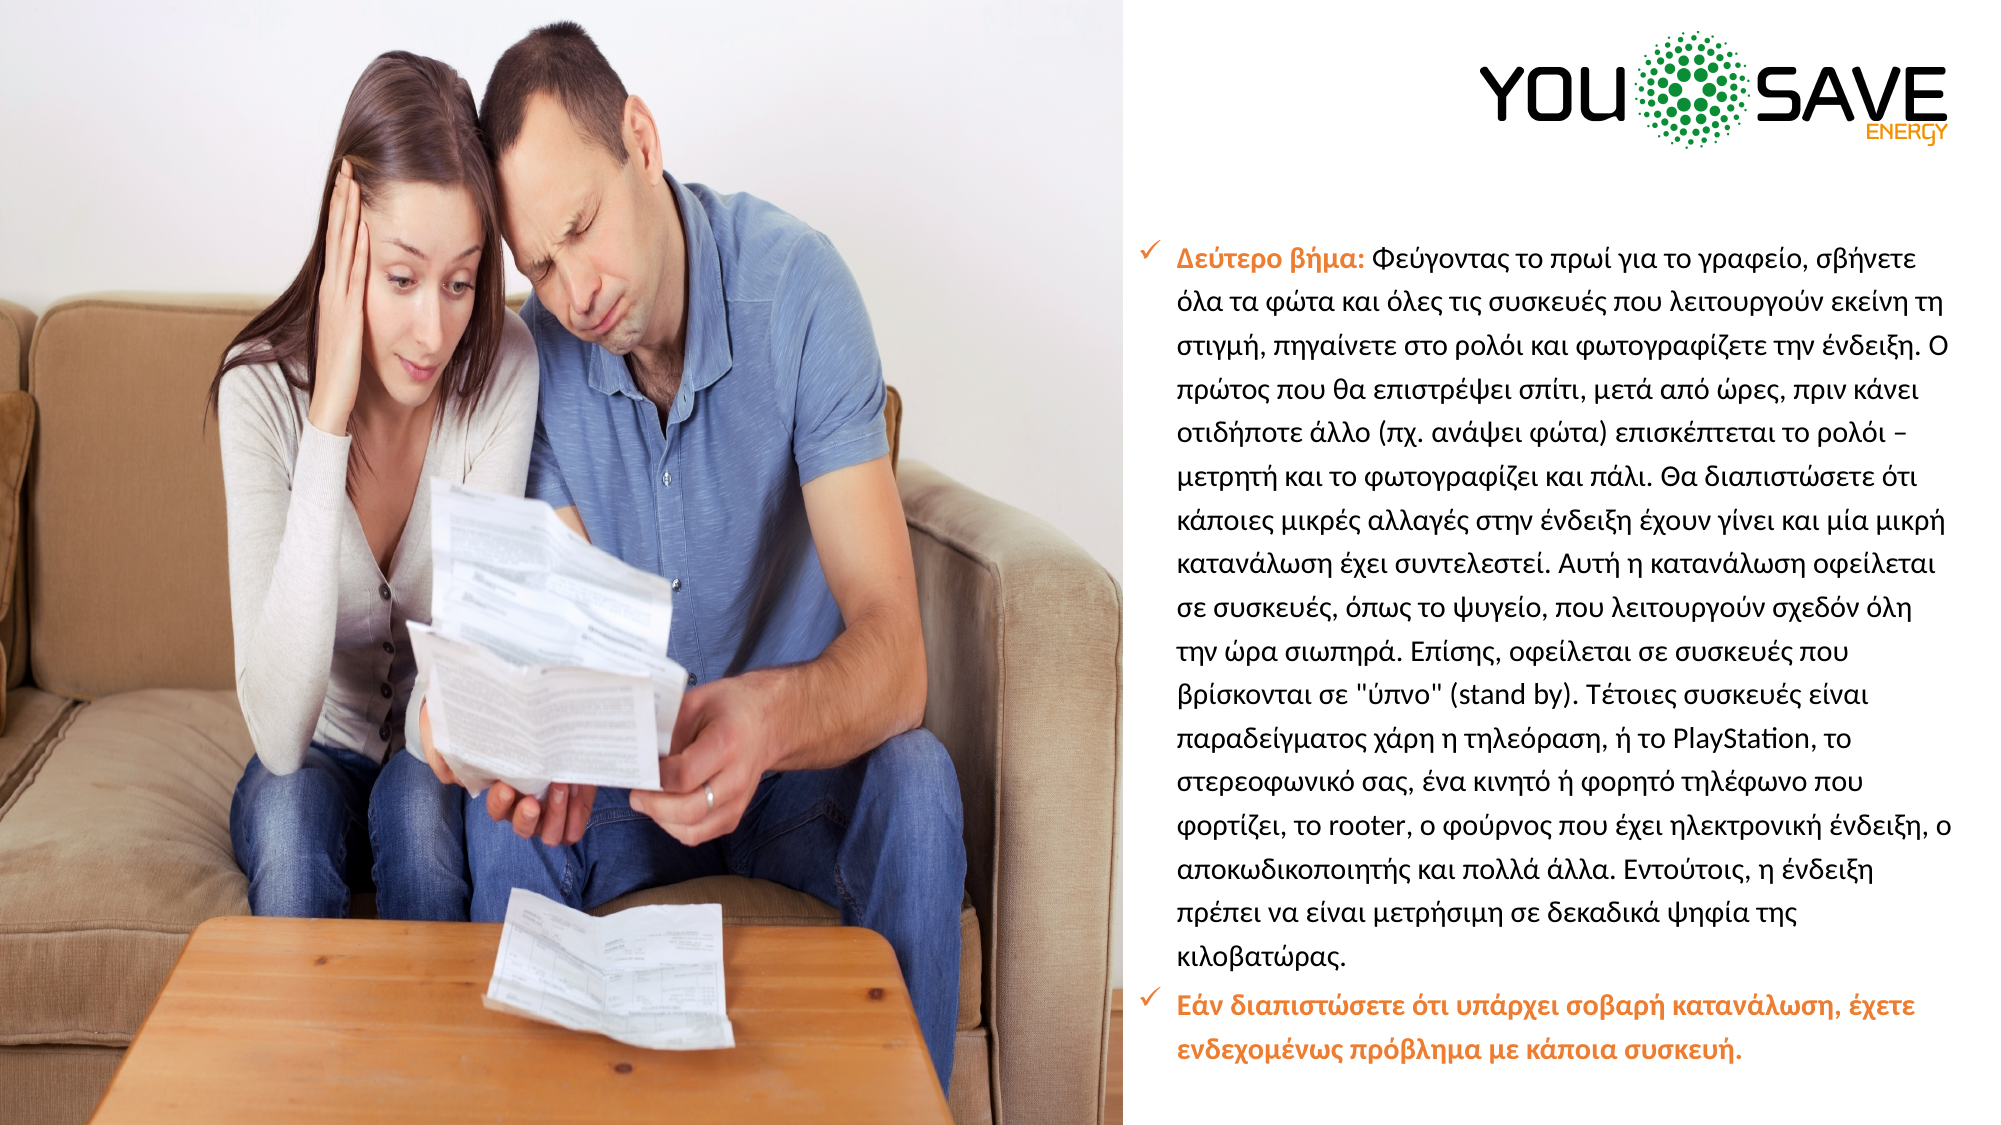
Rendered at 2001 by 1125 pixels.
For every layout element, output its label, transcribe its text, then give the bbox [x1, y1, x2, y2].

picture [0, 0, 1123, 1125]
list Δεύτερο βήμα: Φεύγοντας το πρωί για το γραφείο, σβήνετε όλα τα φώτα και όλες τις συσκευές που λειτουργούν εκείνη τη στιγμή, πηγαίνετε στο ρολόι και φωτογραφίζετε την ένδειξη. Ο πρώτος που θα επιστρέψει σπίτι, μετά από ώρες, πριν κάνει οτιδήποτε άλλο (πχ. ανάψει φώτα) επισκέπτεται το ρολόι – μετρητή και το φωτογραφίζει και πάλι. Θα διαπιστώσετε ότι κάποιες μικρές αλλαγές στην ένδειξη έχουν γίνει και μία μικρή κατανάλωση έχει συντελεστεί. Αυτή η κατανάλωση οφείλεται σε συσκευές, όπως το ψυγείο, που λειτουργούν σχεδόν όλη την ώρα σιωπηρά. Επίσης, οφείλεται σε συσκευές που βρίσκονται σε "ύπνο" (stand by). Τέτοιες συσκευές είναι παραδείγματος χάρη η τηλεόραση, ή το PlayStation, το στερεοφωνικό σας, ένα κινητό ή φορητό τηλέφωνο που φορτίζει, το rooter, ο φούρνος που έχει ηλεκτρονική ένδειξη, ο αποκωδικοποιητής και πολλά άλλα. Εντούτοις, η ένδειξη πρέπει να είναι μετρήσιμη σε δεκαδικά ψηφία της κιλοβατώρας. Εάν διαπιστώσετε ότι υπάρχει σοβαρή κατανάλωση, έχετε ενδεχομένως πρόβλημα με κάποια συσκευή. [1123, 223, 1969, 1100]
picture [1448, 20, 1988, 180]
